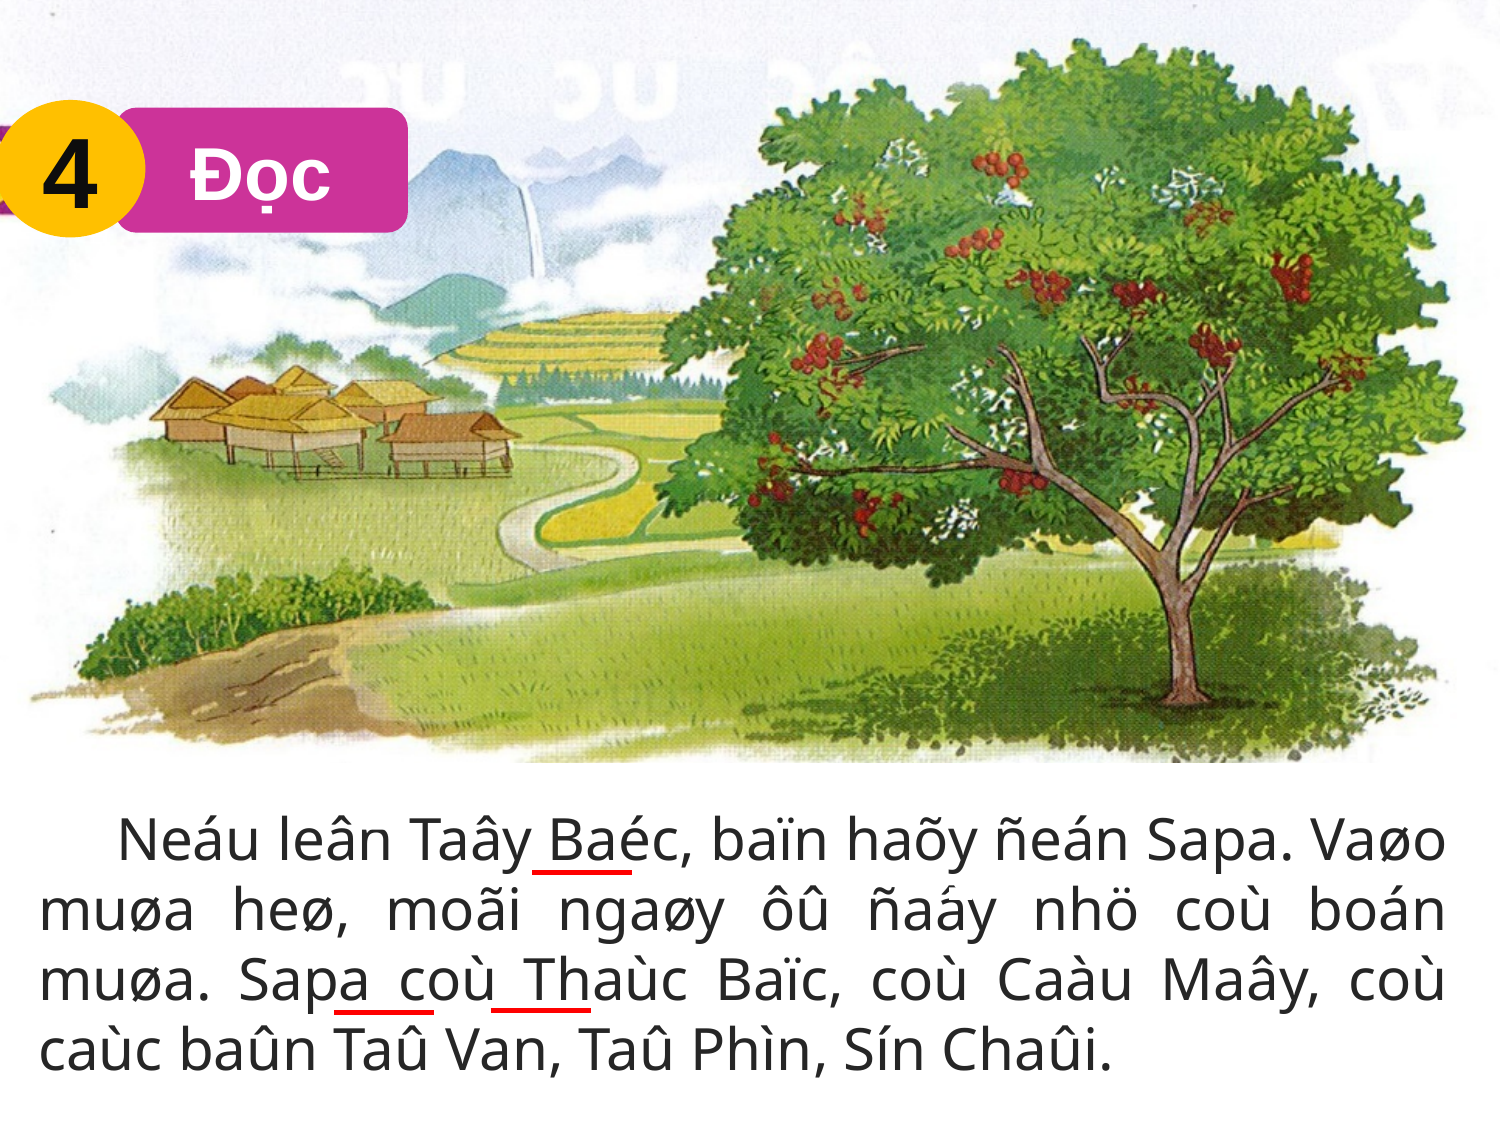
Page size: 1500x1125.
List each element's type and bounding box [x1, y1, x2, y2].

picture [0, 0, 1500, 763]
text_box [0, 99, 409, 238]
text_box [23, 794, 1463, 1094]
